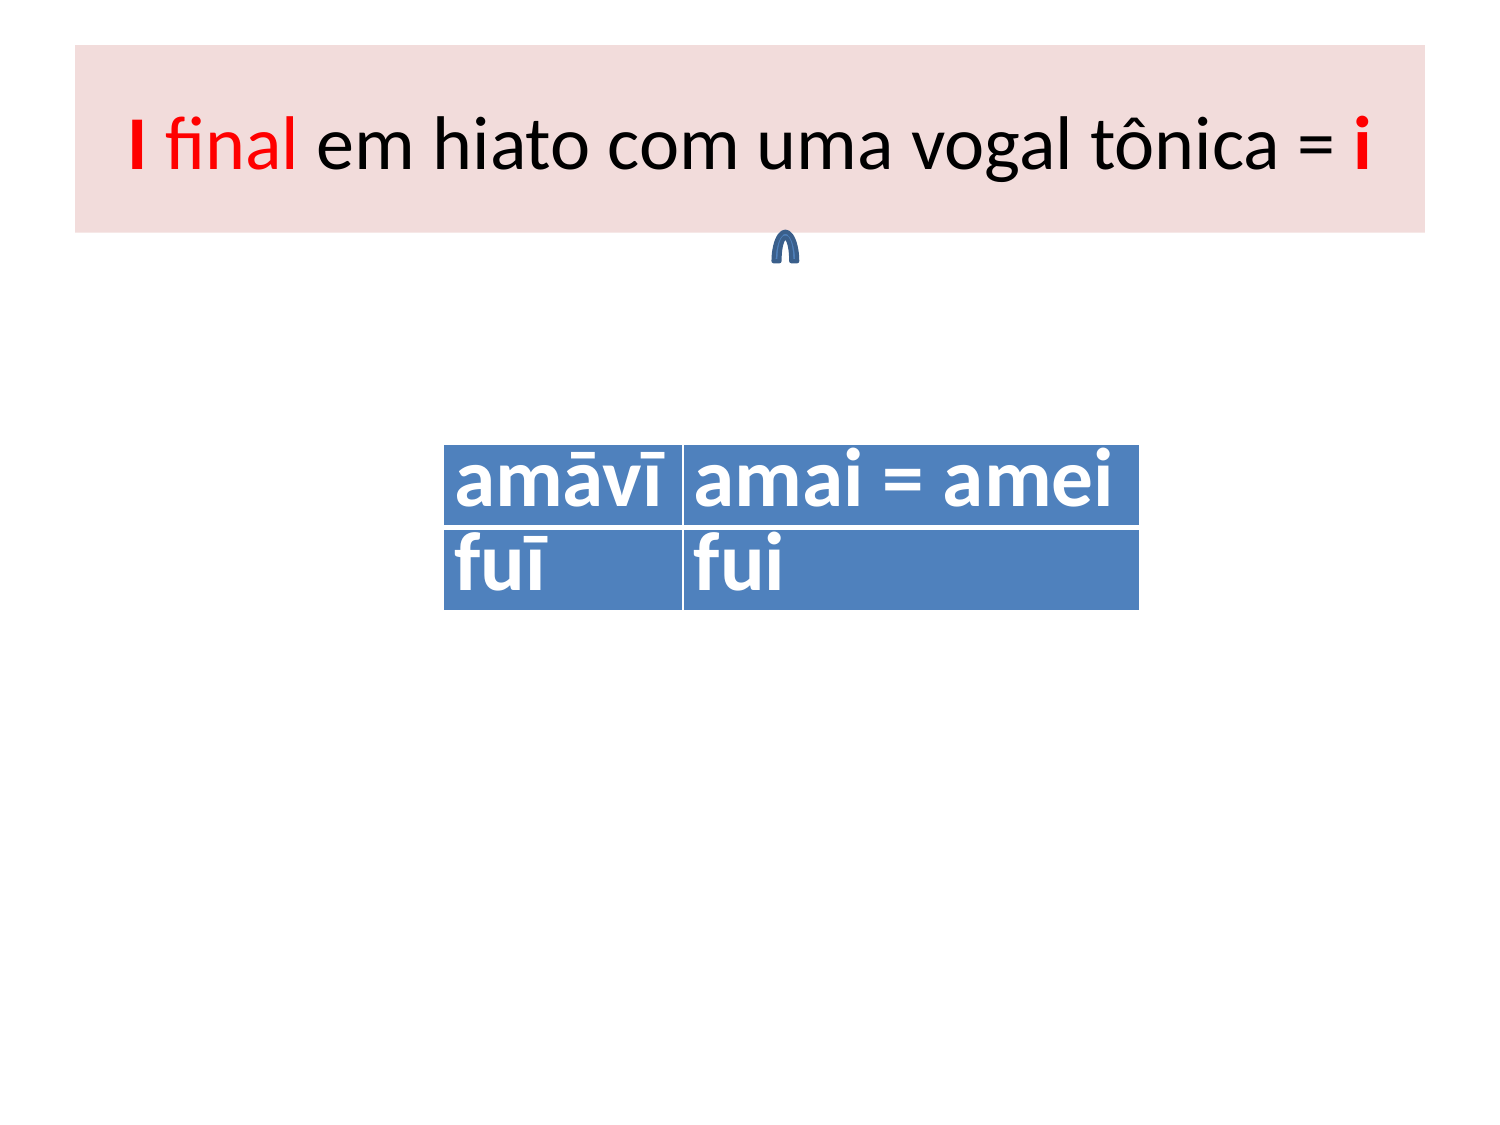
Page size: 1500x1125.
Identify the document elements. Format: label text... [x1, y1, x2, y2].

table_header amāvī [444, 445, 682, 525]
table_header amai = amei [684, 445, 1139, 525]
text_box [771, 229, 800, 264]
table_cell fui [684, 530, 1139, 610]
table_cell fuī [444, 530, 682, 610]
title I final em hiato com uma vogal tônica = i [75, 45, 1425, 233]
